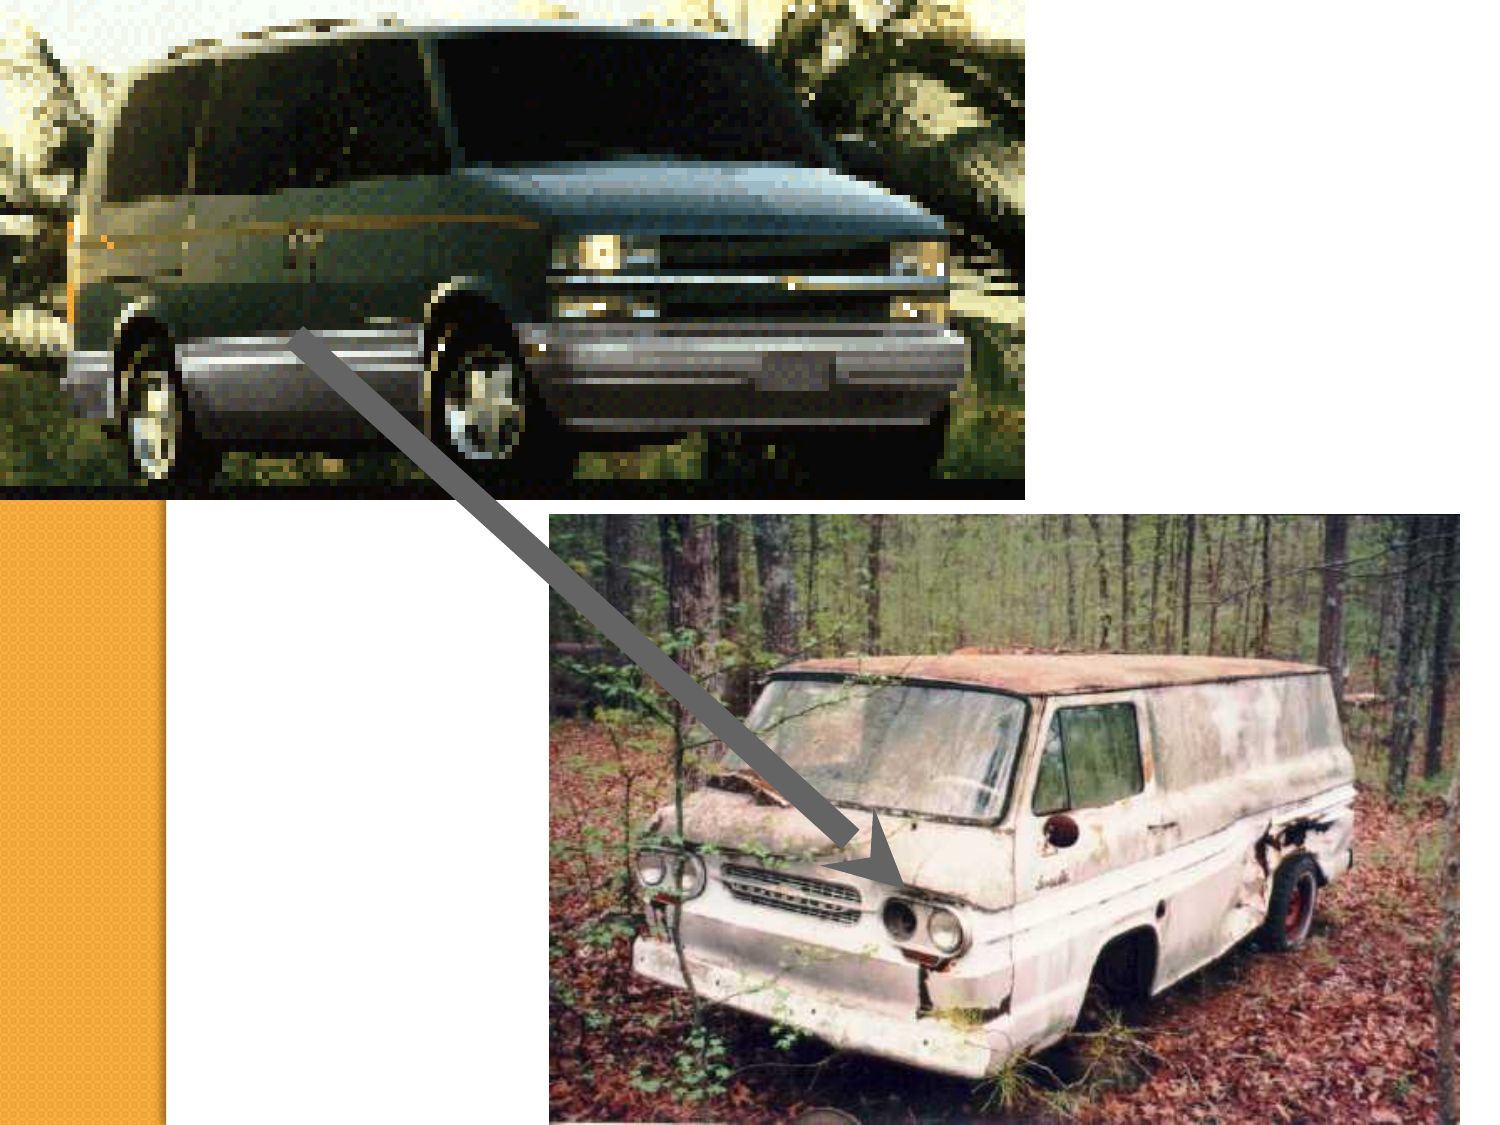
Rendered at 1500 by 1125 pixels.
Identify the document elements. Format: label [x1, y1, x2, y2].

picture [549, 514, 1461, 1125]
picture [0, 0, 1026, 500]
